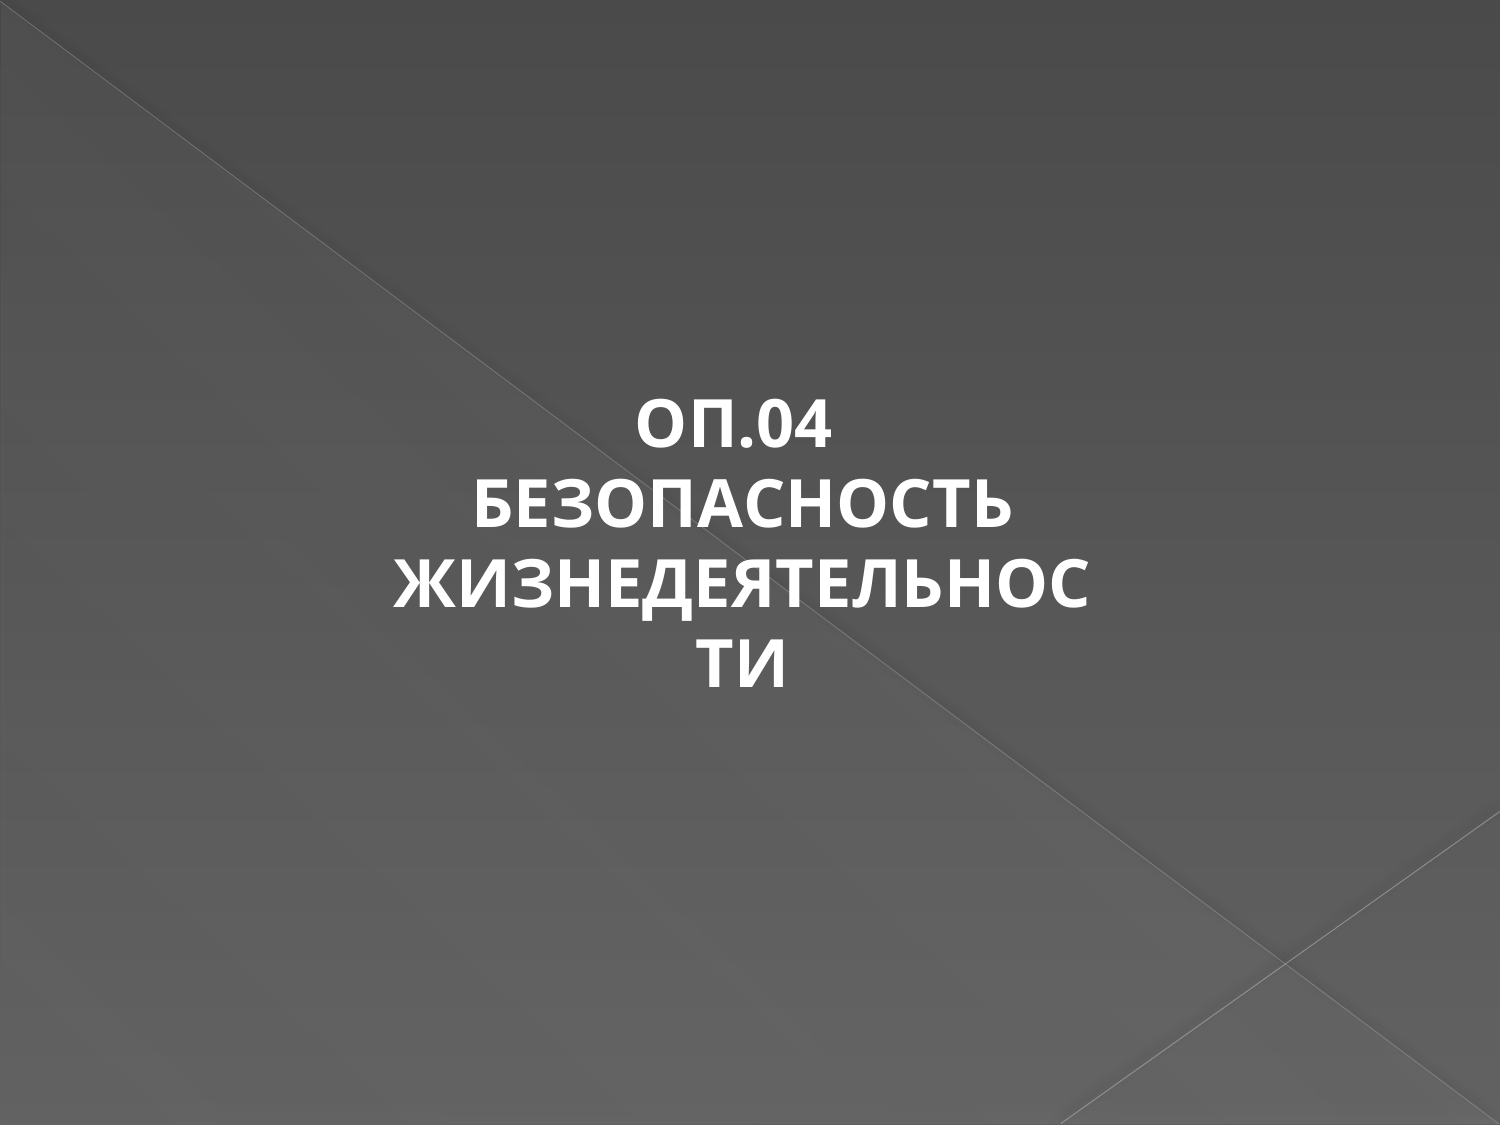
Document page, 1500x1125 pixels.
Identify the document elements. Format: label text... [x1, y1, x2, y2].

text_box ОП.04 БЕЗОПАСНОСТЬ ЖИЗНЕДЕЯТЕЛЬНОСТИ [360, 373, 1125, 709]
